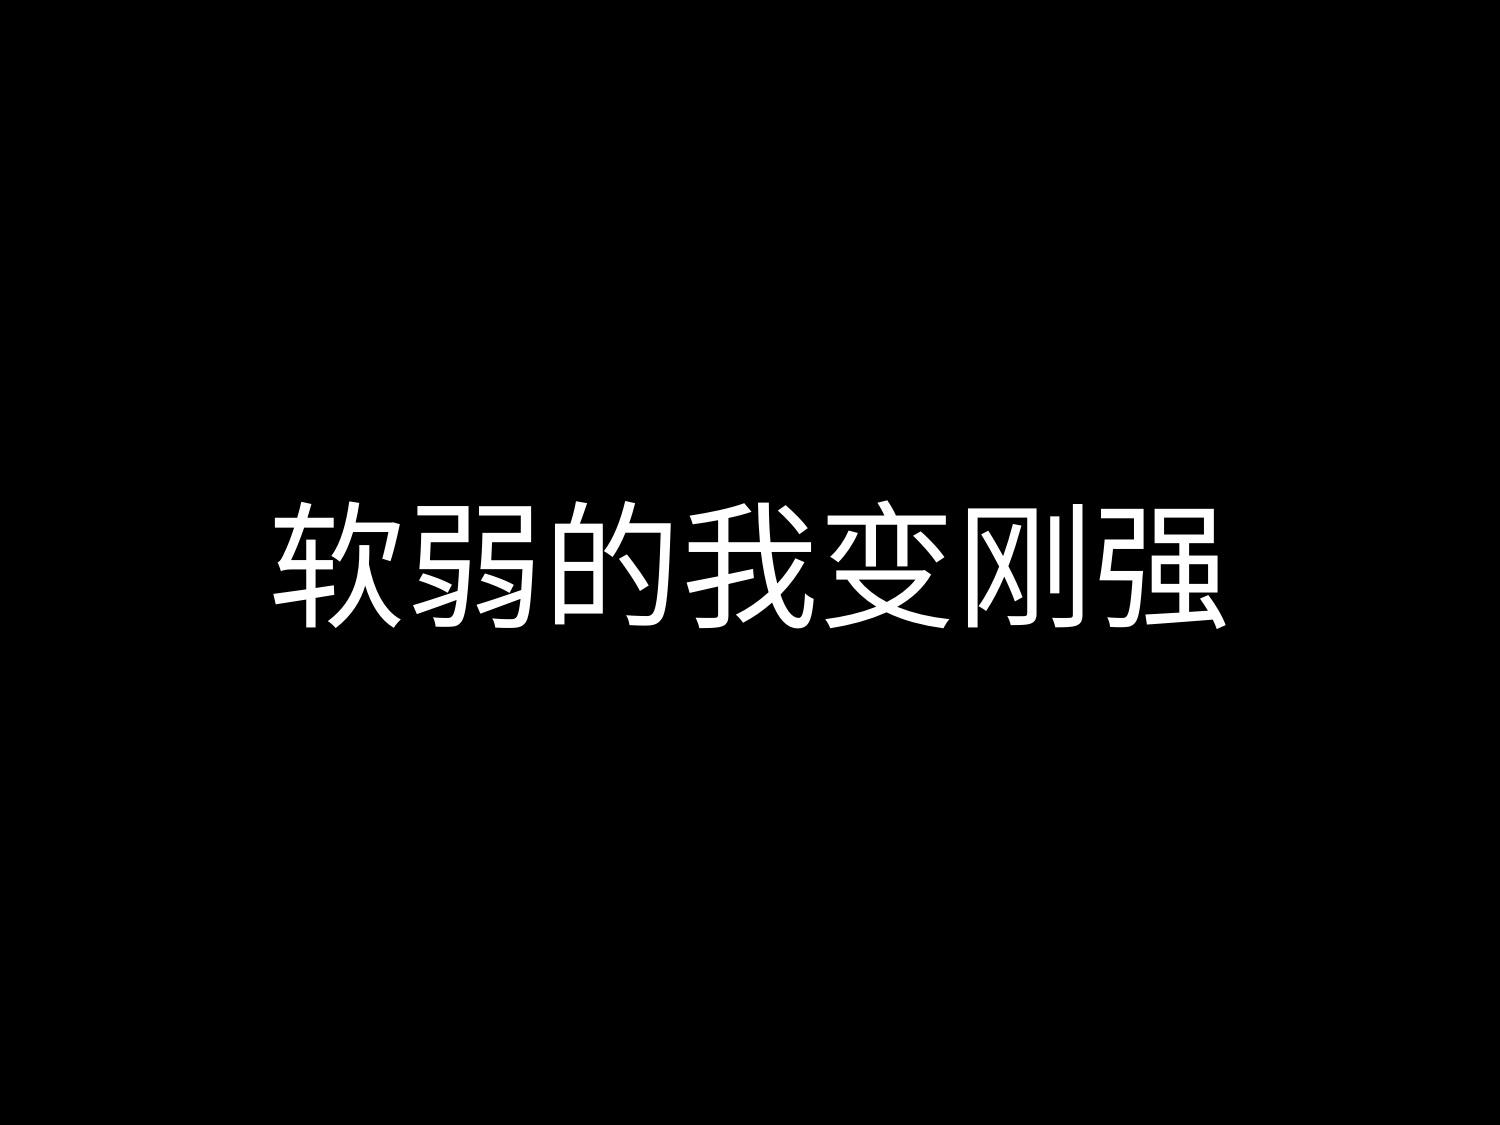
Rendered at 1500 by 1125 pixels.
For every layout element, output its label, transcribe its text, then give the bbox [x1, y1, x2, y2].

title 软弱的我变刚强 [0, 0, 1500, 1125]
